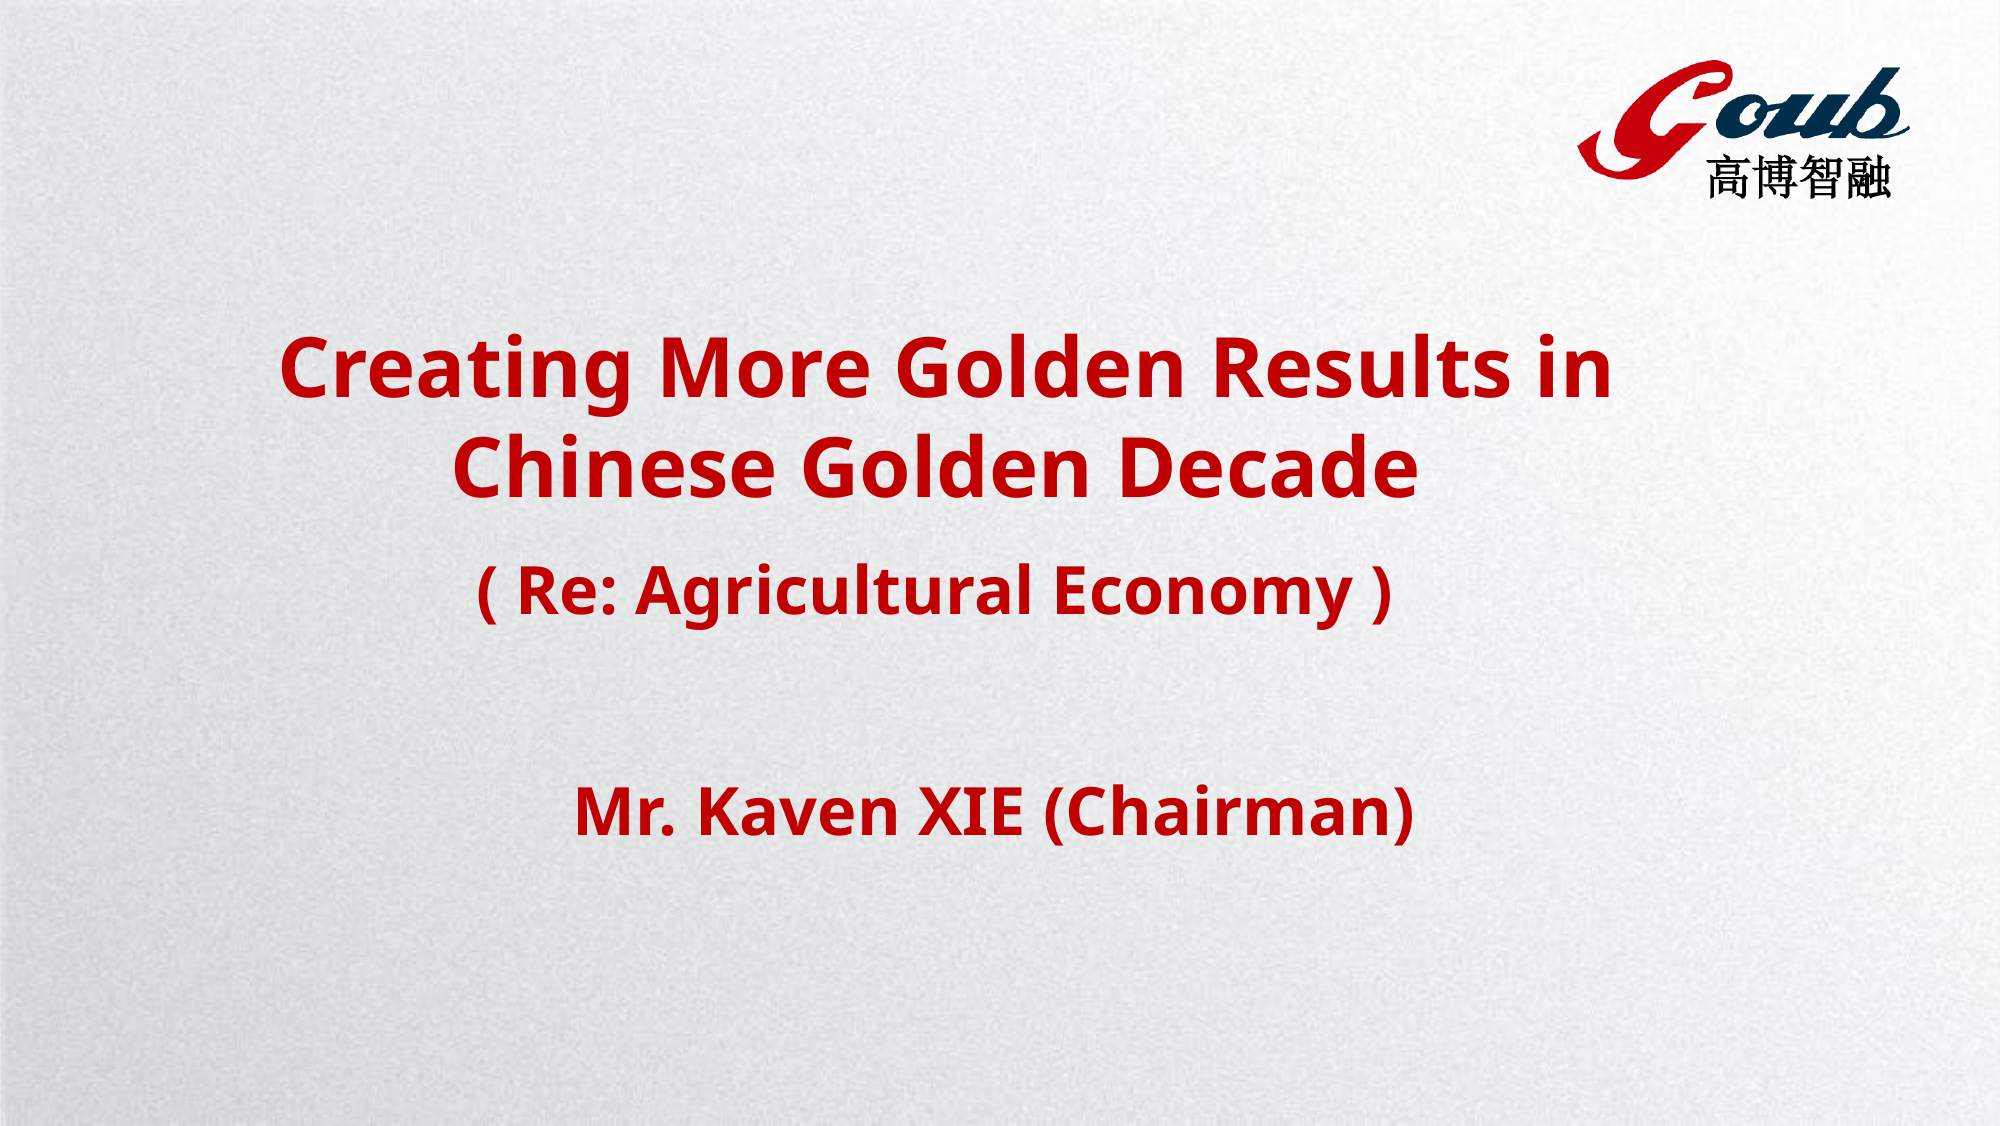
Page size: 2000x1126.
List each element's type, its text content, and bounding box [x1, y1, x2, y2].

text_box Mr. Kaven XIE (Chairman) [491, 761, 1496, 856]
picture [0, 0, 2000, 1126]
text_box Creating More Golden Results in Chinese Golden Decade [196, 307, 1697, 622]
text_box ( Re: Agricultural Economy ) [444, 540, 1426, 636]
